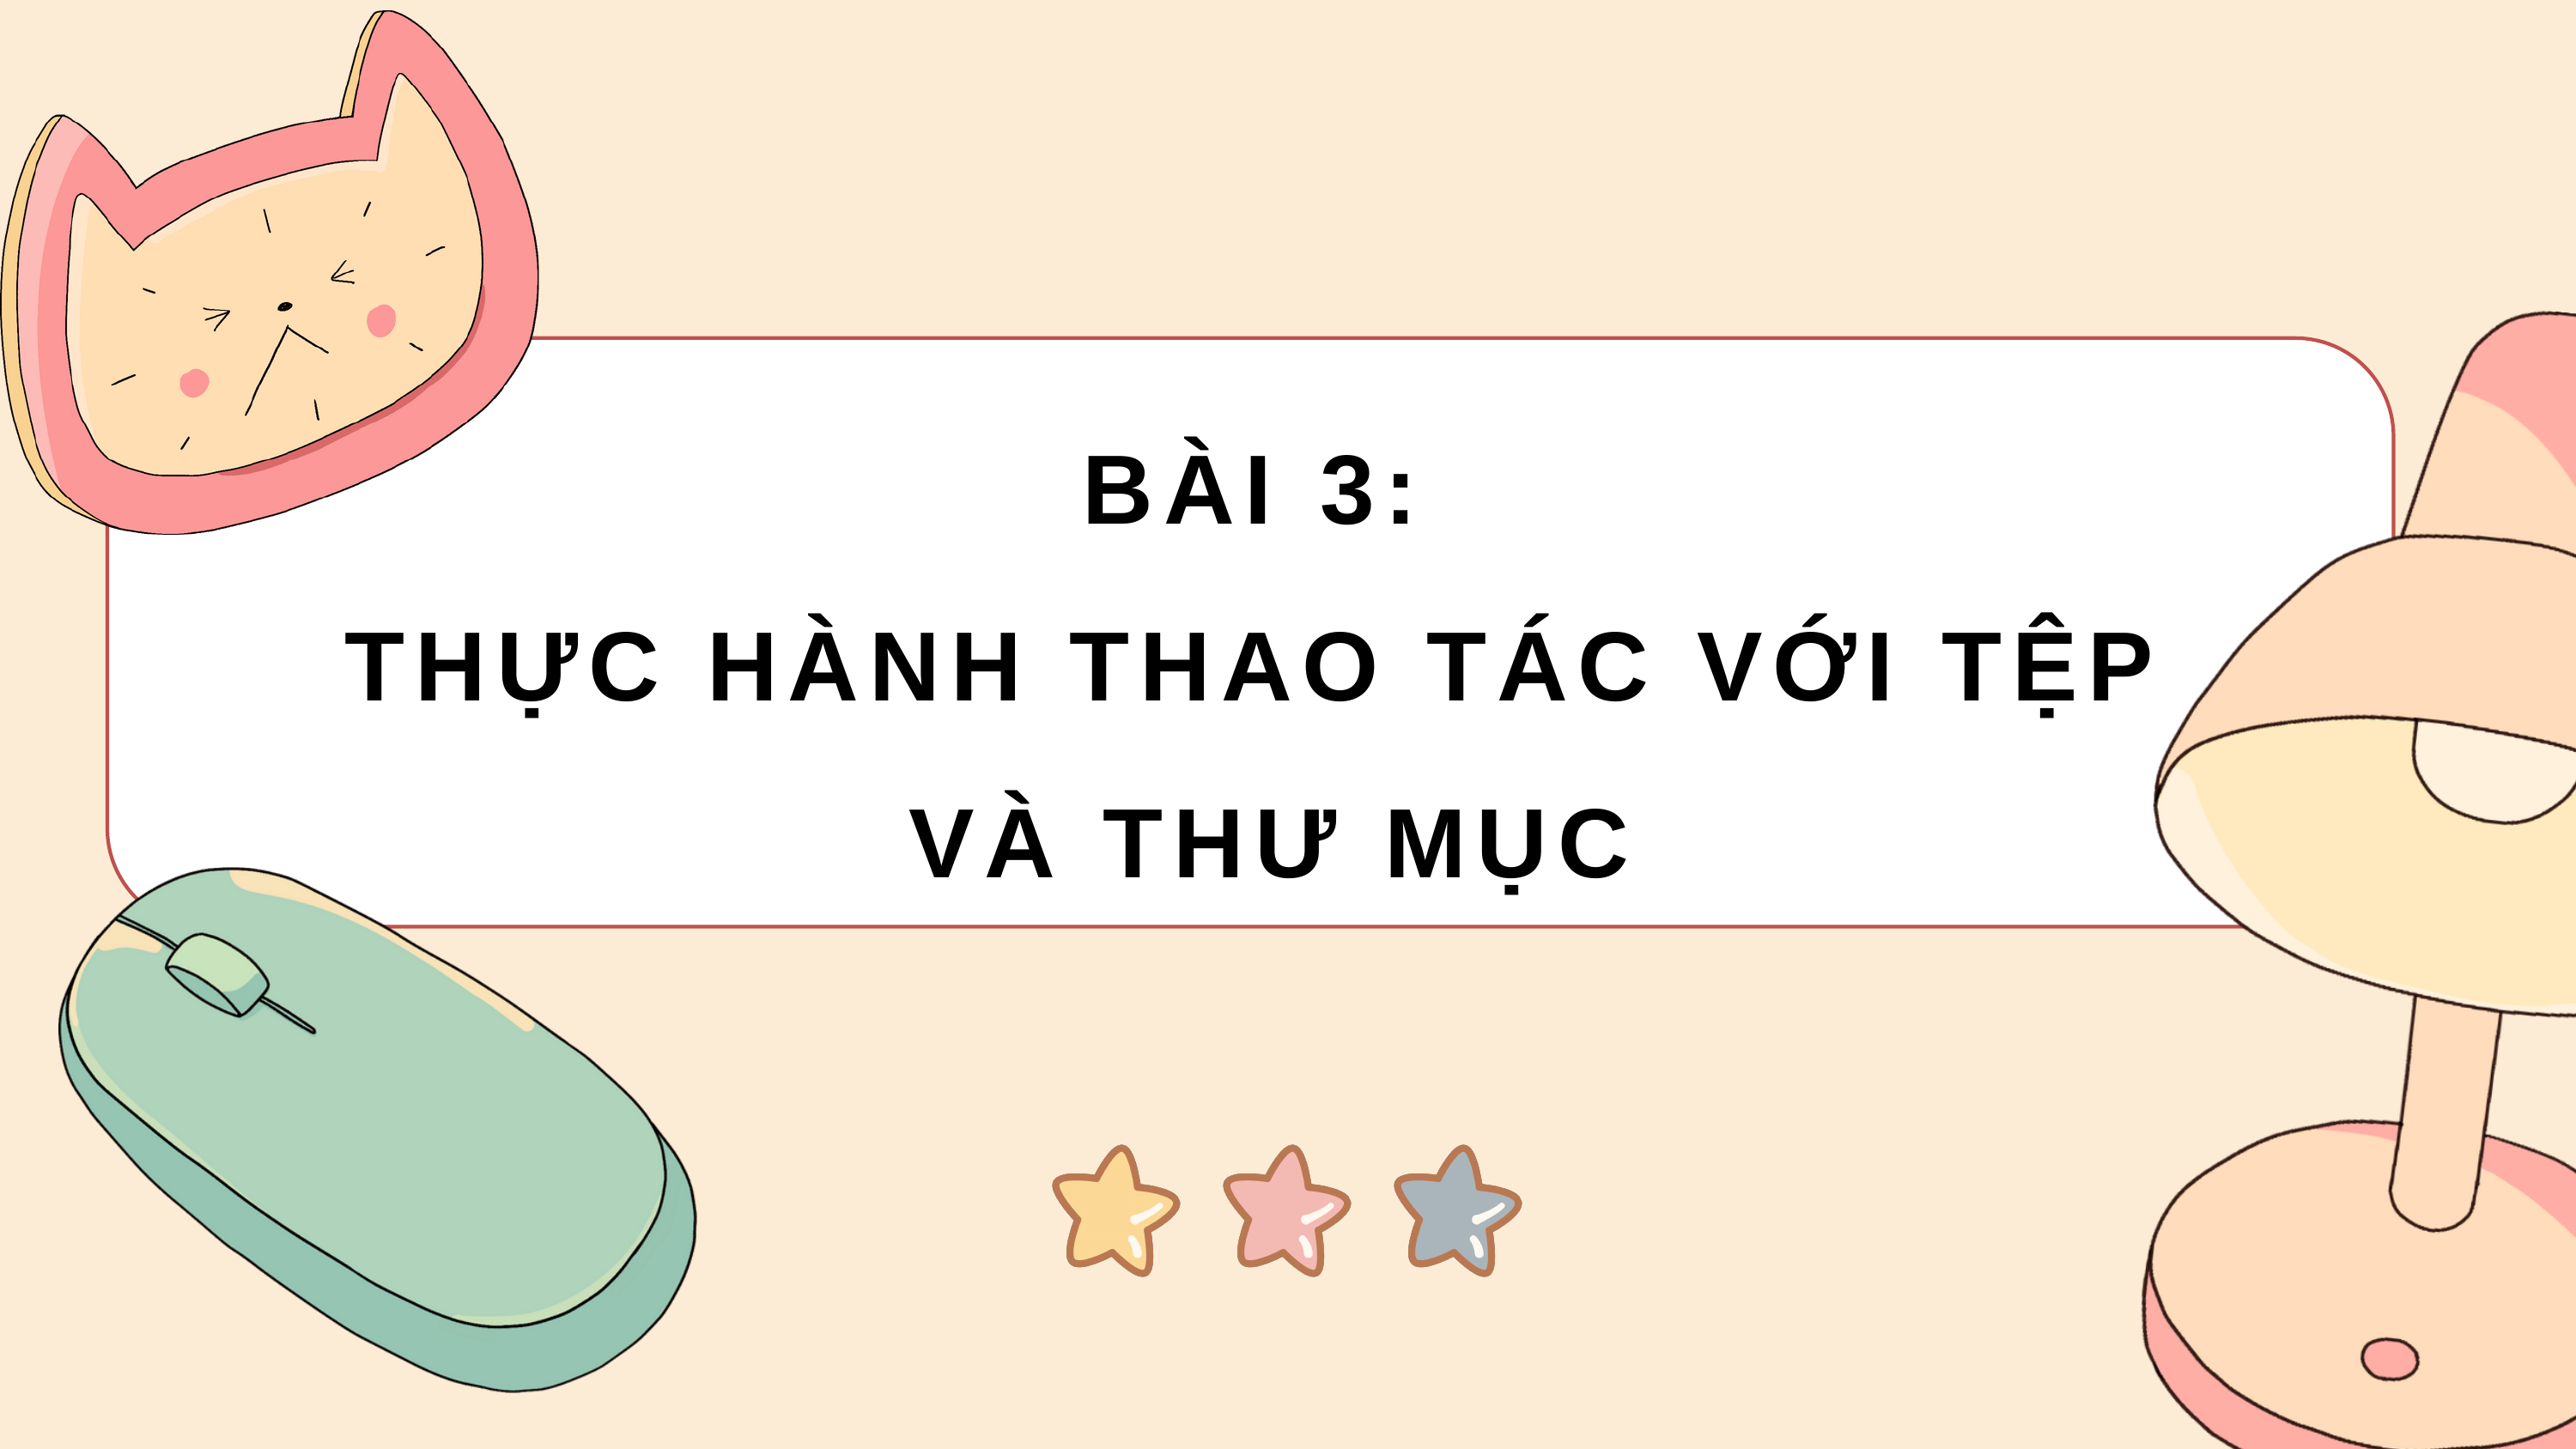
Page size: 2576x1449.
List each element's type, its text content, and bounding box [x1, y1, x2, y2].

picture [0, 10, 539, 535]
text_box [1031, 1130, 1545, 1304]
picture [2081, 274, 2576, 1449]
picture [58, 867, 697, 1393]
text_box BÀI 3: THỰC HÀNH THAO TÁC VỚI TỆP VÀ THƯ MỤC [105, 336, 2138, 929]
